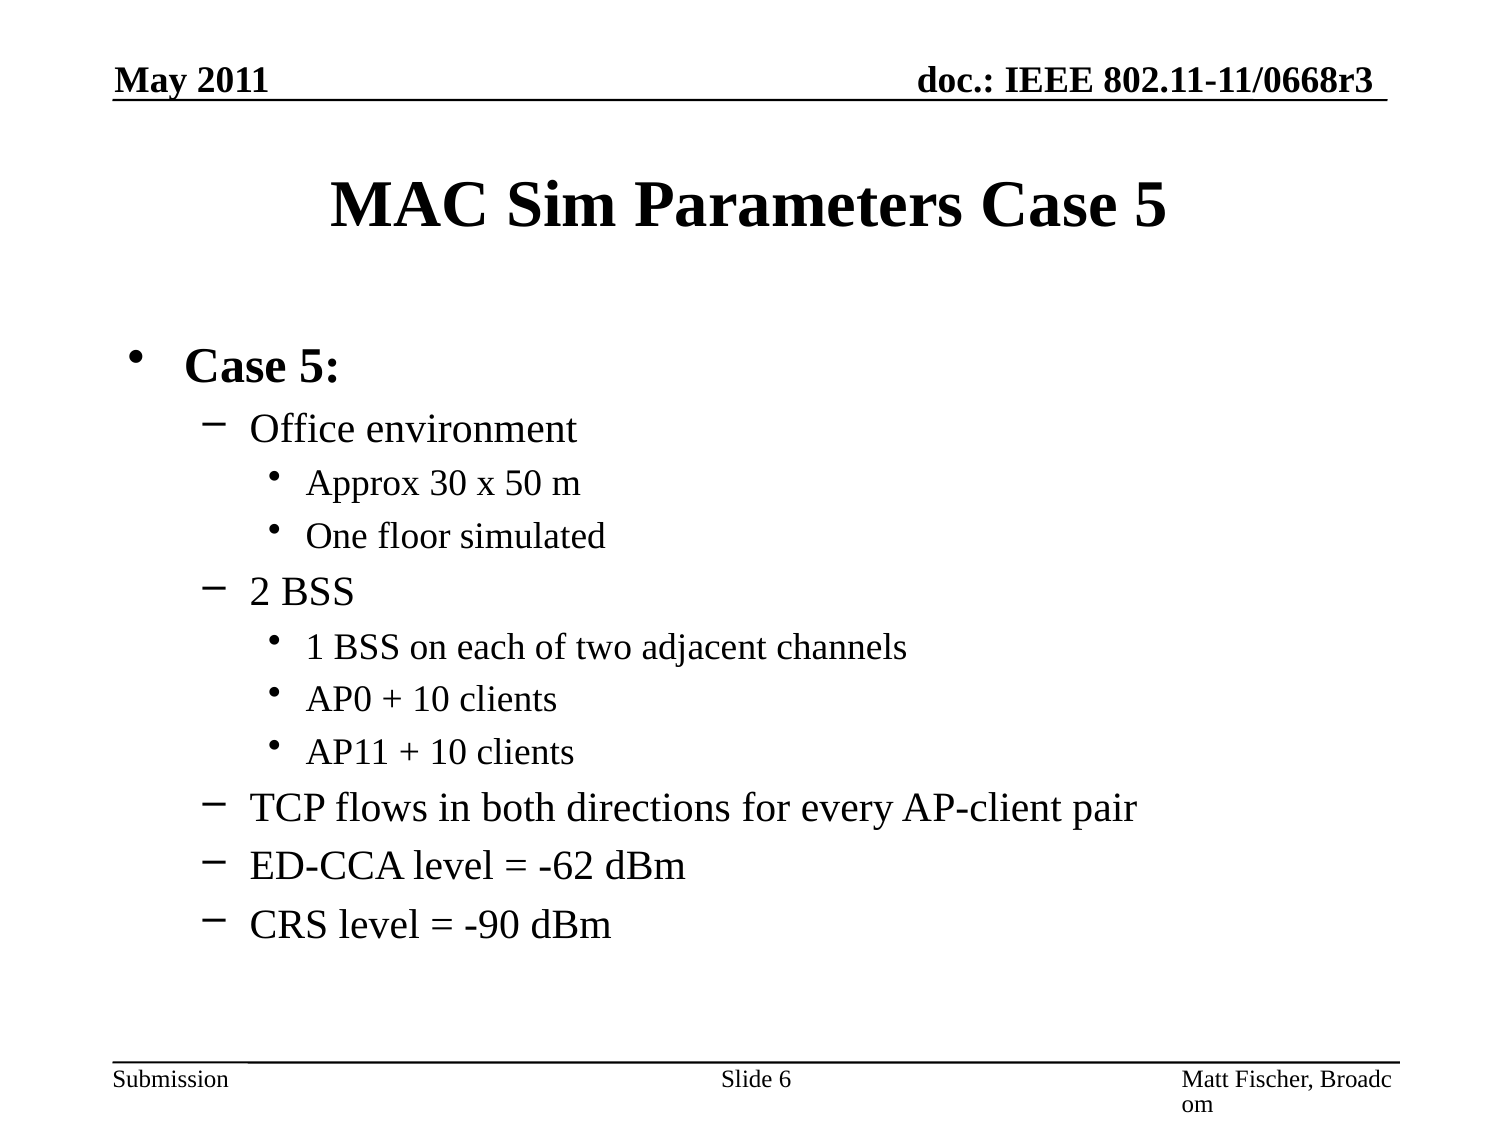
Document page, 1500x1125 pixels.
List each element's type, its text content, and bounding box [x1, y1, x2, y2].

slide_number Slide 6 [712, 1061, 800, 1093]
list Case 5: Office environment Approx 30 x 50 m One floor simulated 2 BSS 1 BSS on each of two adjacent channels AP0 + 10 clients AP11 + 10 clients TCP flows in both directions for every AP-client pair ED-CCA level = -62 dBm CRS level = -90 dBm [112, 324, 1388, 1001]
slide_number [114, 54, 272, 101]
footer Matt Fischer, Broadcom [1181, 1061, 1402, 1093]
title MAC Sim Parameters Case 5 [112, 112, 1388, 288]
